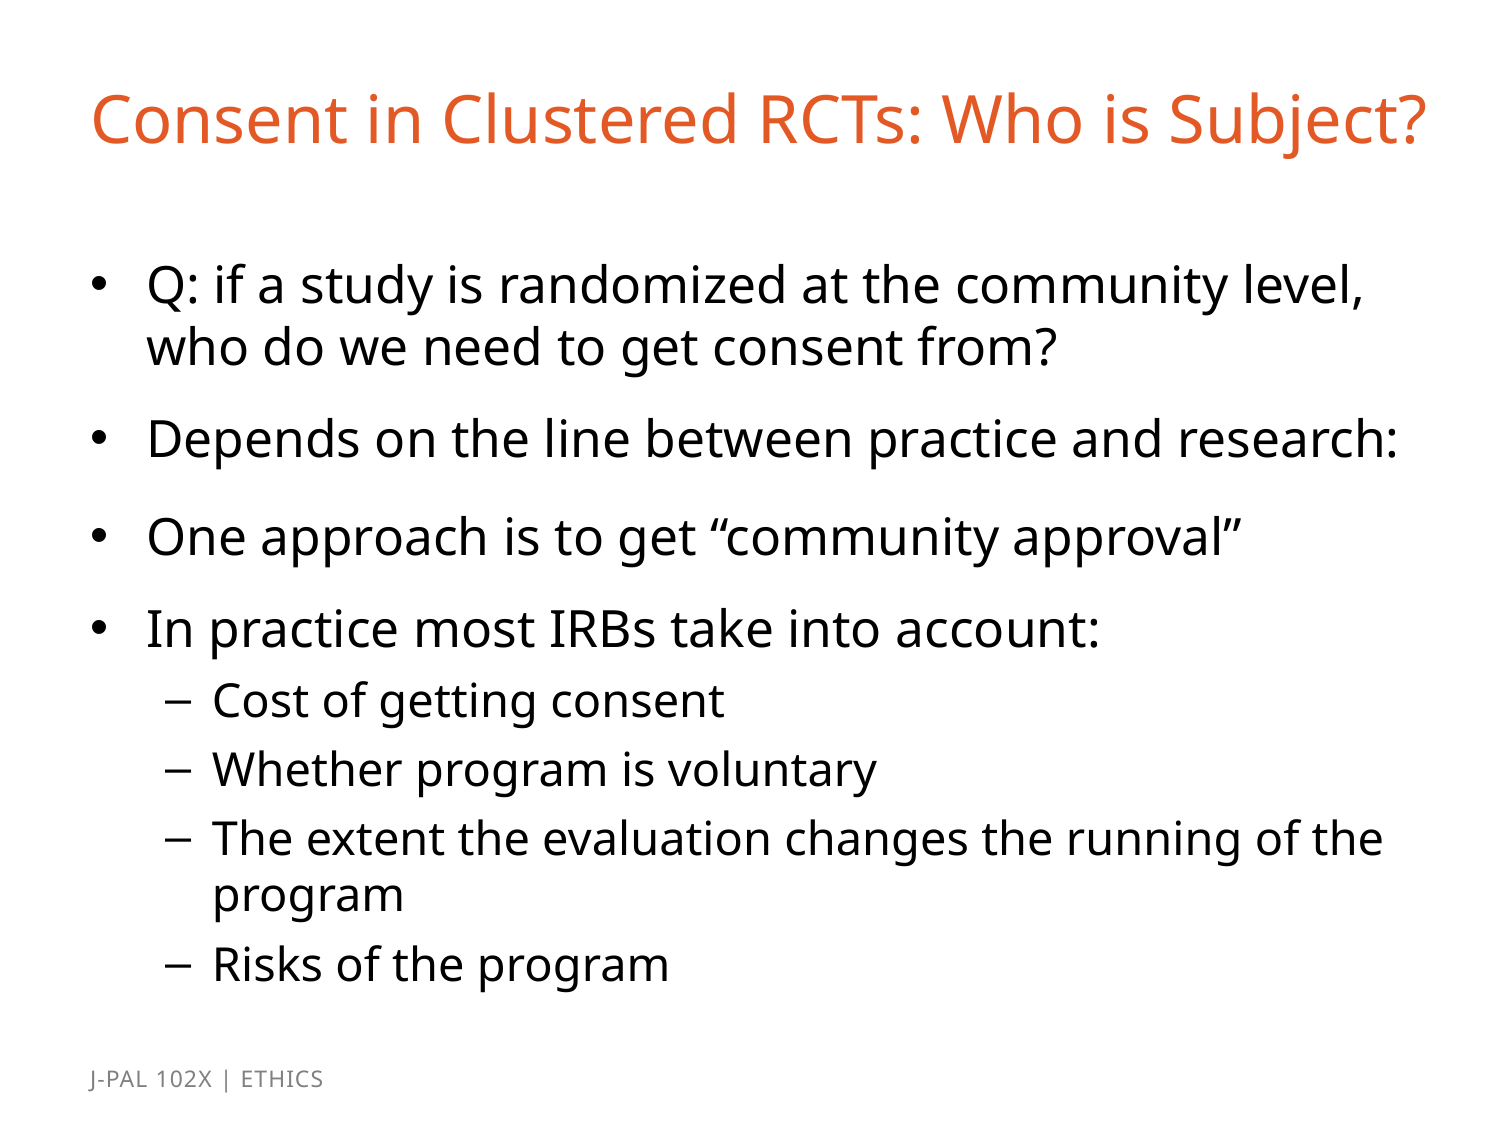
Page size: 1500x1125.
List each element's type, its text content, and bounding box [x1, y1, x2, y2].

title Consent in Clustered RCTs: Who is Subject? [75, 32, 1471, 202]
list Q: if a study is randomized at the community level, who do we need to get consent from? Depends on the line between practice and research: One approach is to get “community approval” In practice most IRBs take into account: Cost of getting consent Whether program is voluntary The extent the evaluation changes the running of the program Risks of the program [75, 219, 1425, 1018]
footer J-PAL 102x | Ethics [75, 1057, 1204, 1094]
